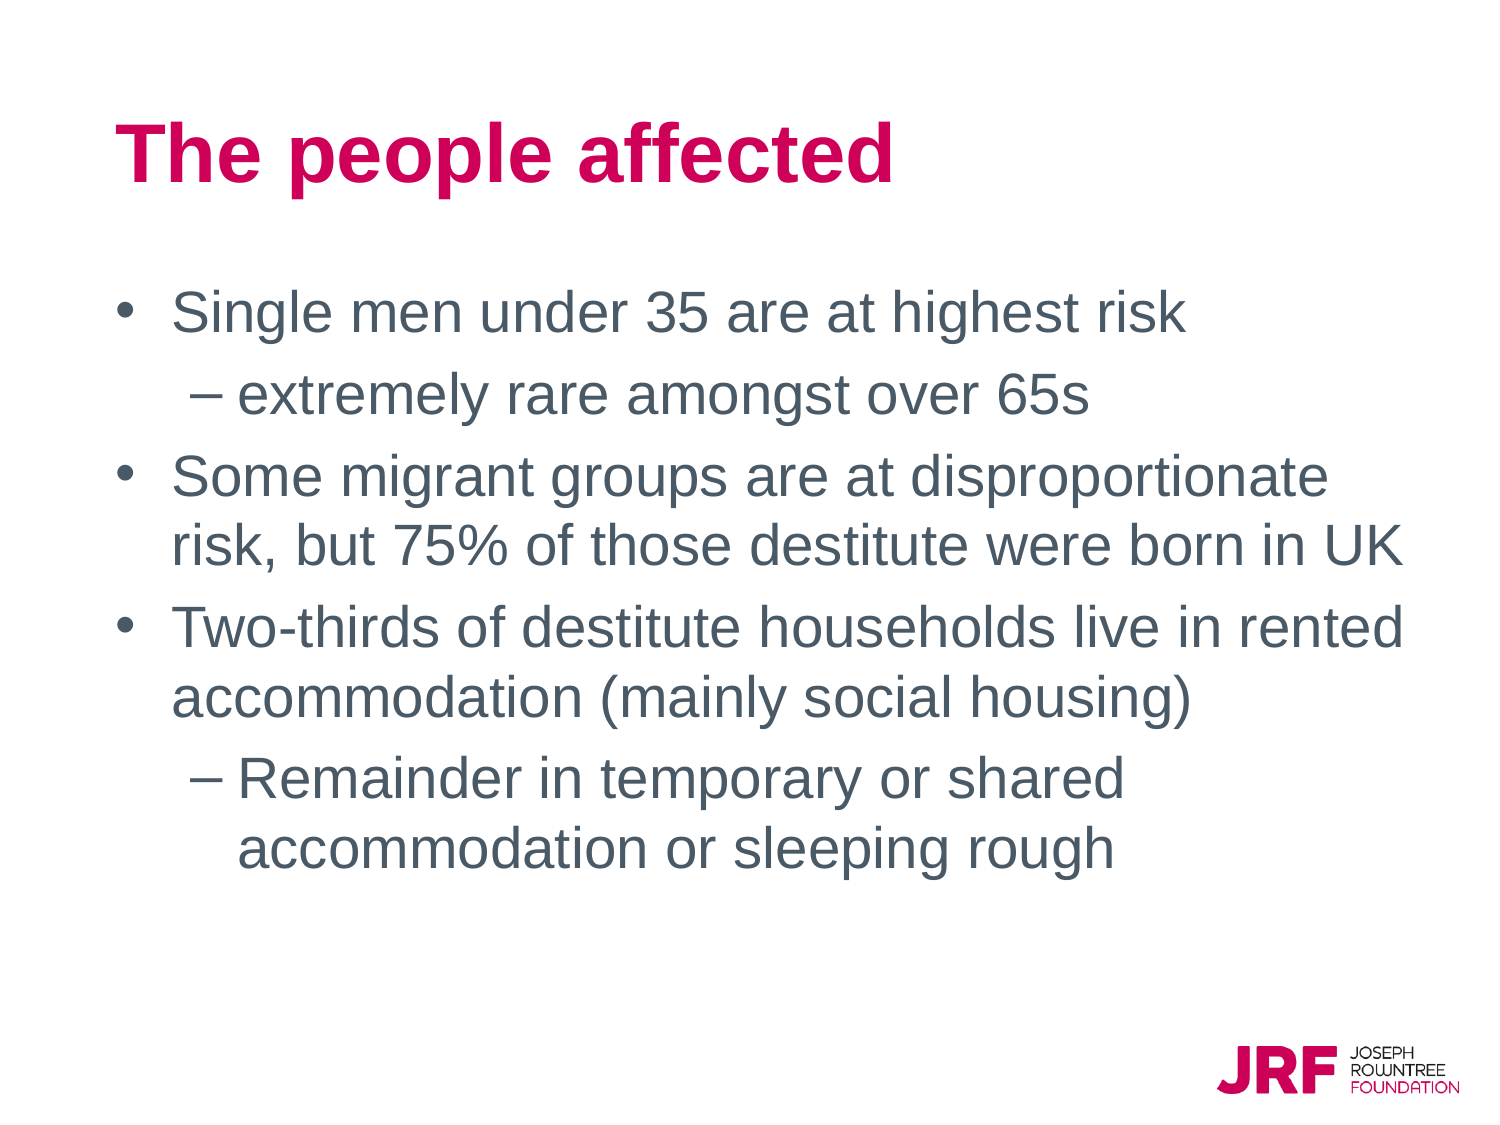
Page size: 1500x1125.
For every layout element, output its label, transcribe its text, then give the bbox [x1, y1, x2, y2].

list Single men under 35 are at highest risk extremely rare amongst over 65s Some migrant groups are at disproportionate risk, but 75% of those destitute were born in UK Two-thirds of destitute households live in rented accommodation (mainly social housing) Remainder in temporary or shared accommodation or sleeping rough [100, 267, 1425, 976]
picture [1217, 1046, 1459, 1094]
title The people affected [100, 42, 1425, 207]
